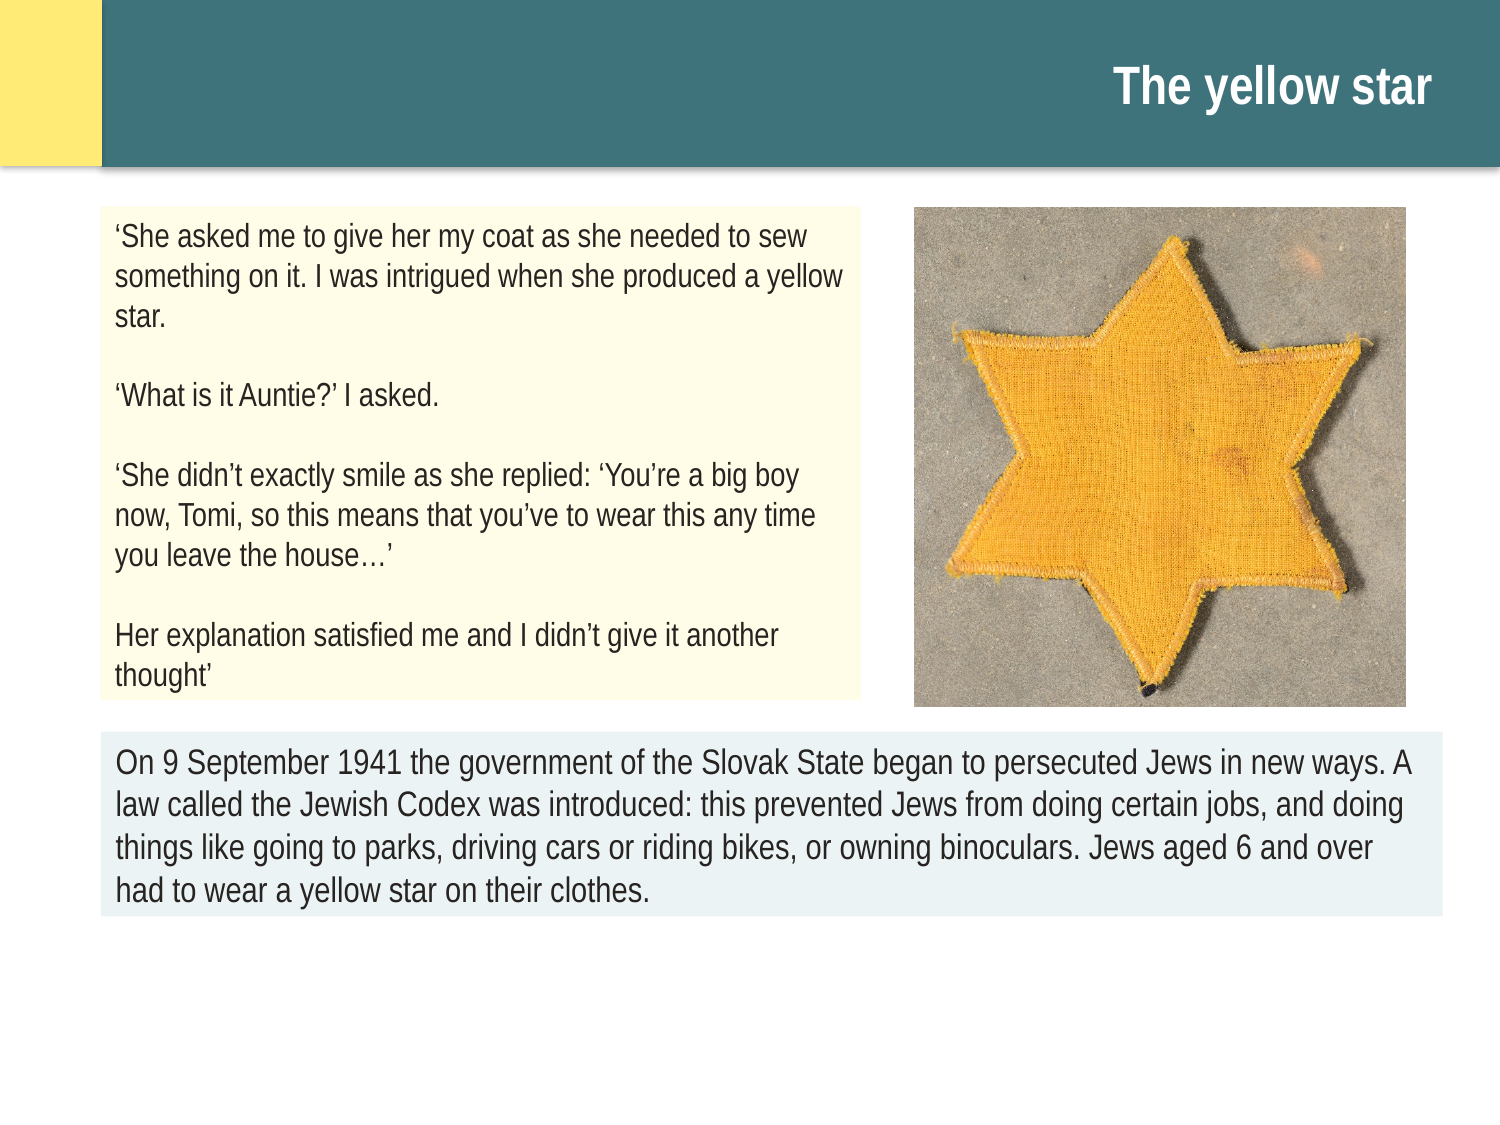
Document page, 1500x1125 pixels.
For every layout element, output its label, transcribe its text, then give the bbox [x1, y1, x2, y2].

text_box ‘She asked me to give her my coat as she needed to sew something on it. I was intrigued when she produced a yellow star. ‘What is it Auntie?’ I asked. ‘She didn’t exactly smile as she replied: ‘You’re a big boy now, Tomi, so this means that you’ve to wear this any time you leave the house…’ Her explanation satisfied me and I didn’t give it another thought’ [100, 206, 861, 701]
title The yellow star [128, 0, 1448, 166]
picture [913, 207, 1406, 707]
text_box On 9 September 1941 the government of the Slovak State began to persecuted Jews in new ways. A law called the Jewish Codex was introduced: this prevented Jews from doing certain jobs, and doing things like going to parks, driving cars or riding bikes, or owning binoculars. Jews aged 6 and over had to wear a yellow star on their clothes. [100, 731, 1443, 917]
